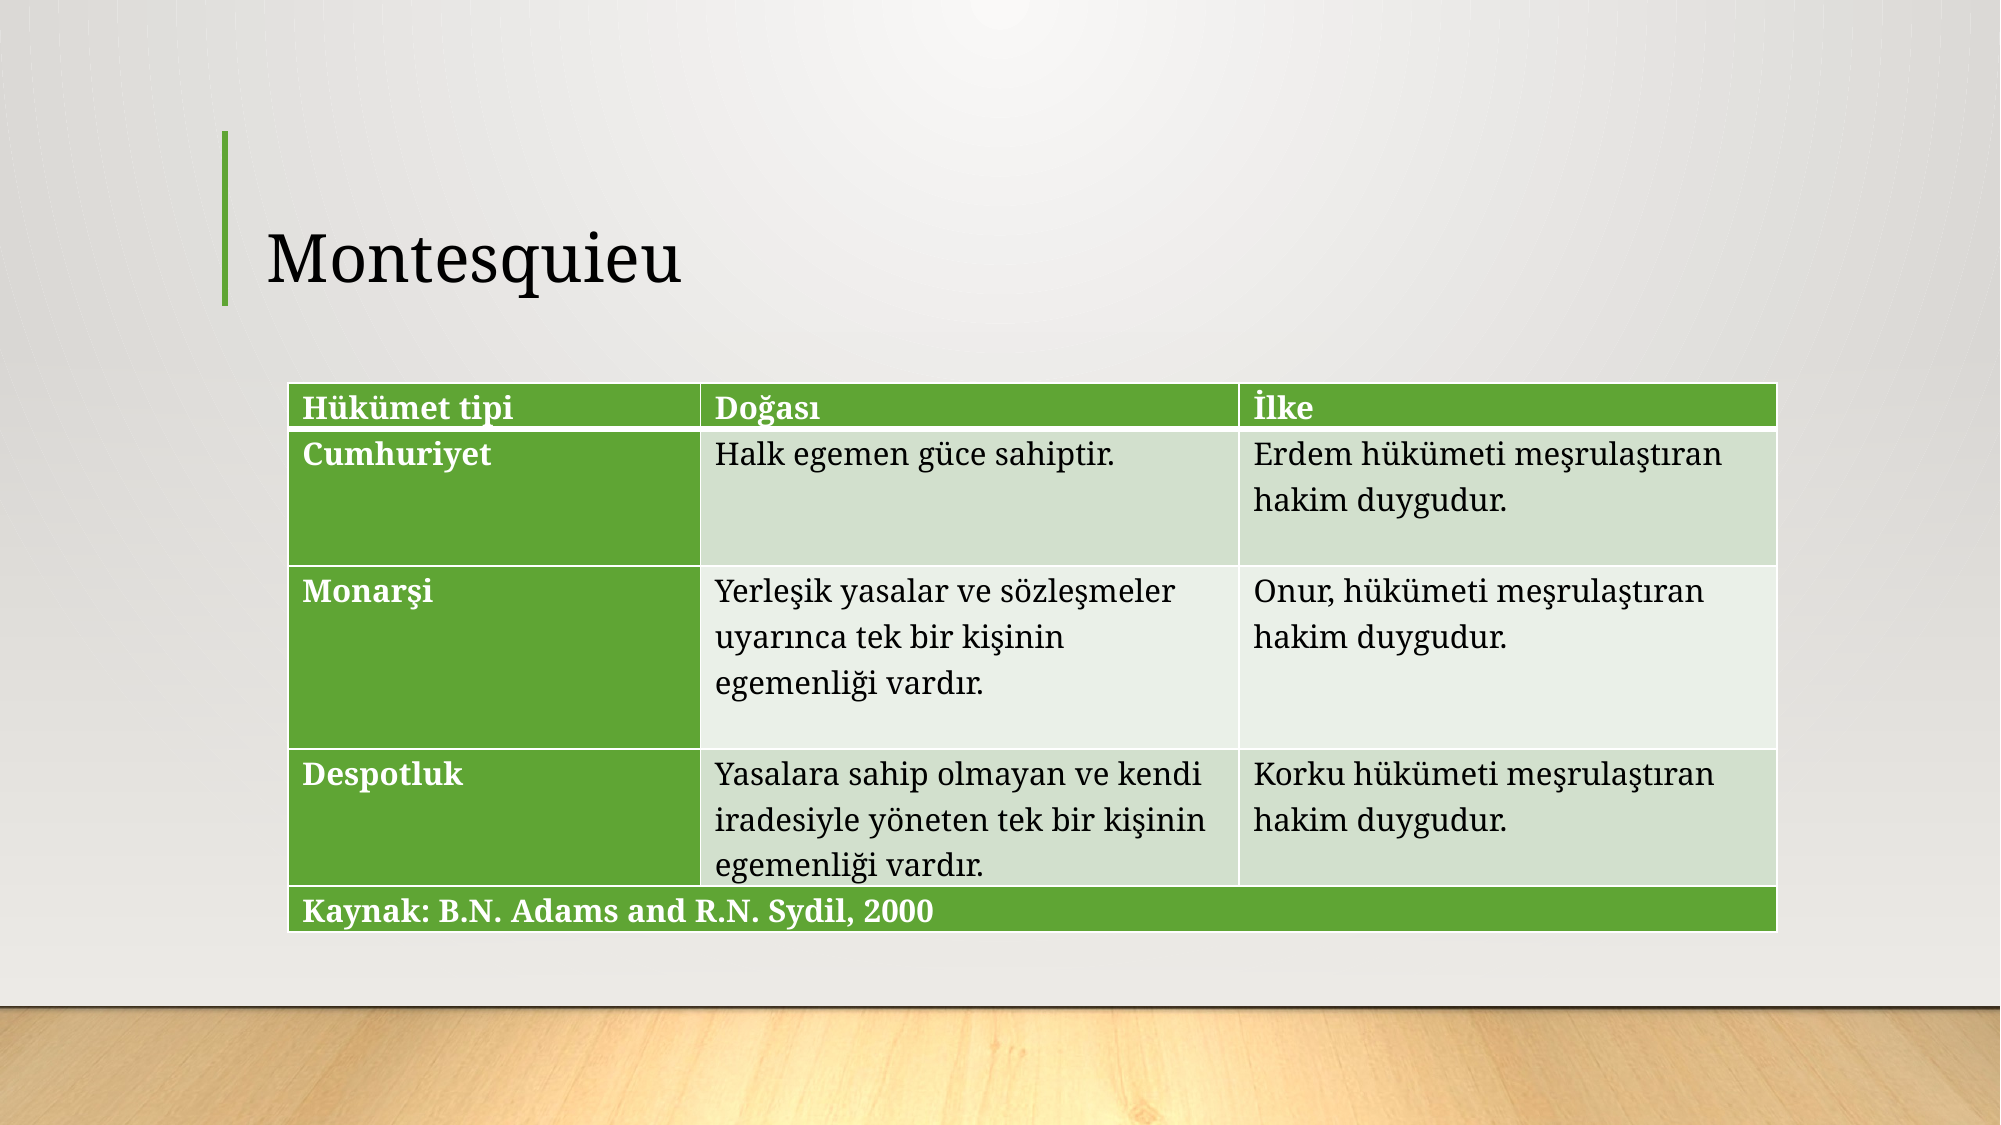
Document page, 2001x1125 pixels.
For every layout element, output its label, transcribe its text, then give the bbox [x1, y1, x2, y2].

table_cell Yasalara sahip olmayan ve kendi iradesiyle yöneten tek bir kişinin egemenliği vardır. [701, 750, 1238, 885]
picture [0, 1006, 2000, 1125]
table_cell Kaynak: B.N. Adams and R.N. Sydil, 2000 [289, 887, 1776, 931]
table_cell Yerleşik yasalar ve sözleşmeler uyarınca tek bir kişinin egemenliği vardır. [701, 567, 1238, 748]
table_header İlke [1240, 384, 1776, 426]
table_cell Monarşi [289, 567, 700, 748]
table_cell Despotluk [289, 750, 700, 885]
table_cell Halk egemen güce sahiptir. [701, 432, 1238, 565]
table_cell Korku hükümeti meşrulaştıran hakim duygudur. [1240, 750, 1776, 885]
table_header Doğası [701, 384, 1238, 426]
table_cell Cumhuriyet [289, 432, 700, 565]
title Montesquieu [251, 131, 1814, 305]
table_cell Onur, hükümeti meşrulaştıran hakim duygudur. [1240, 567, 1776, 748]
table_header Hükümet tipi [289, 384, 700, 426]
table_cell Erdem hükümeti meşrulaştıran hakim duygudur. [1240, 432, 1776, 565]
